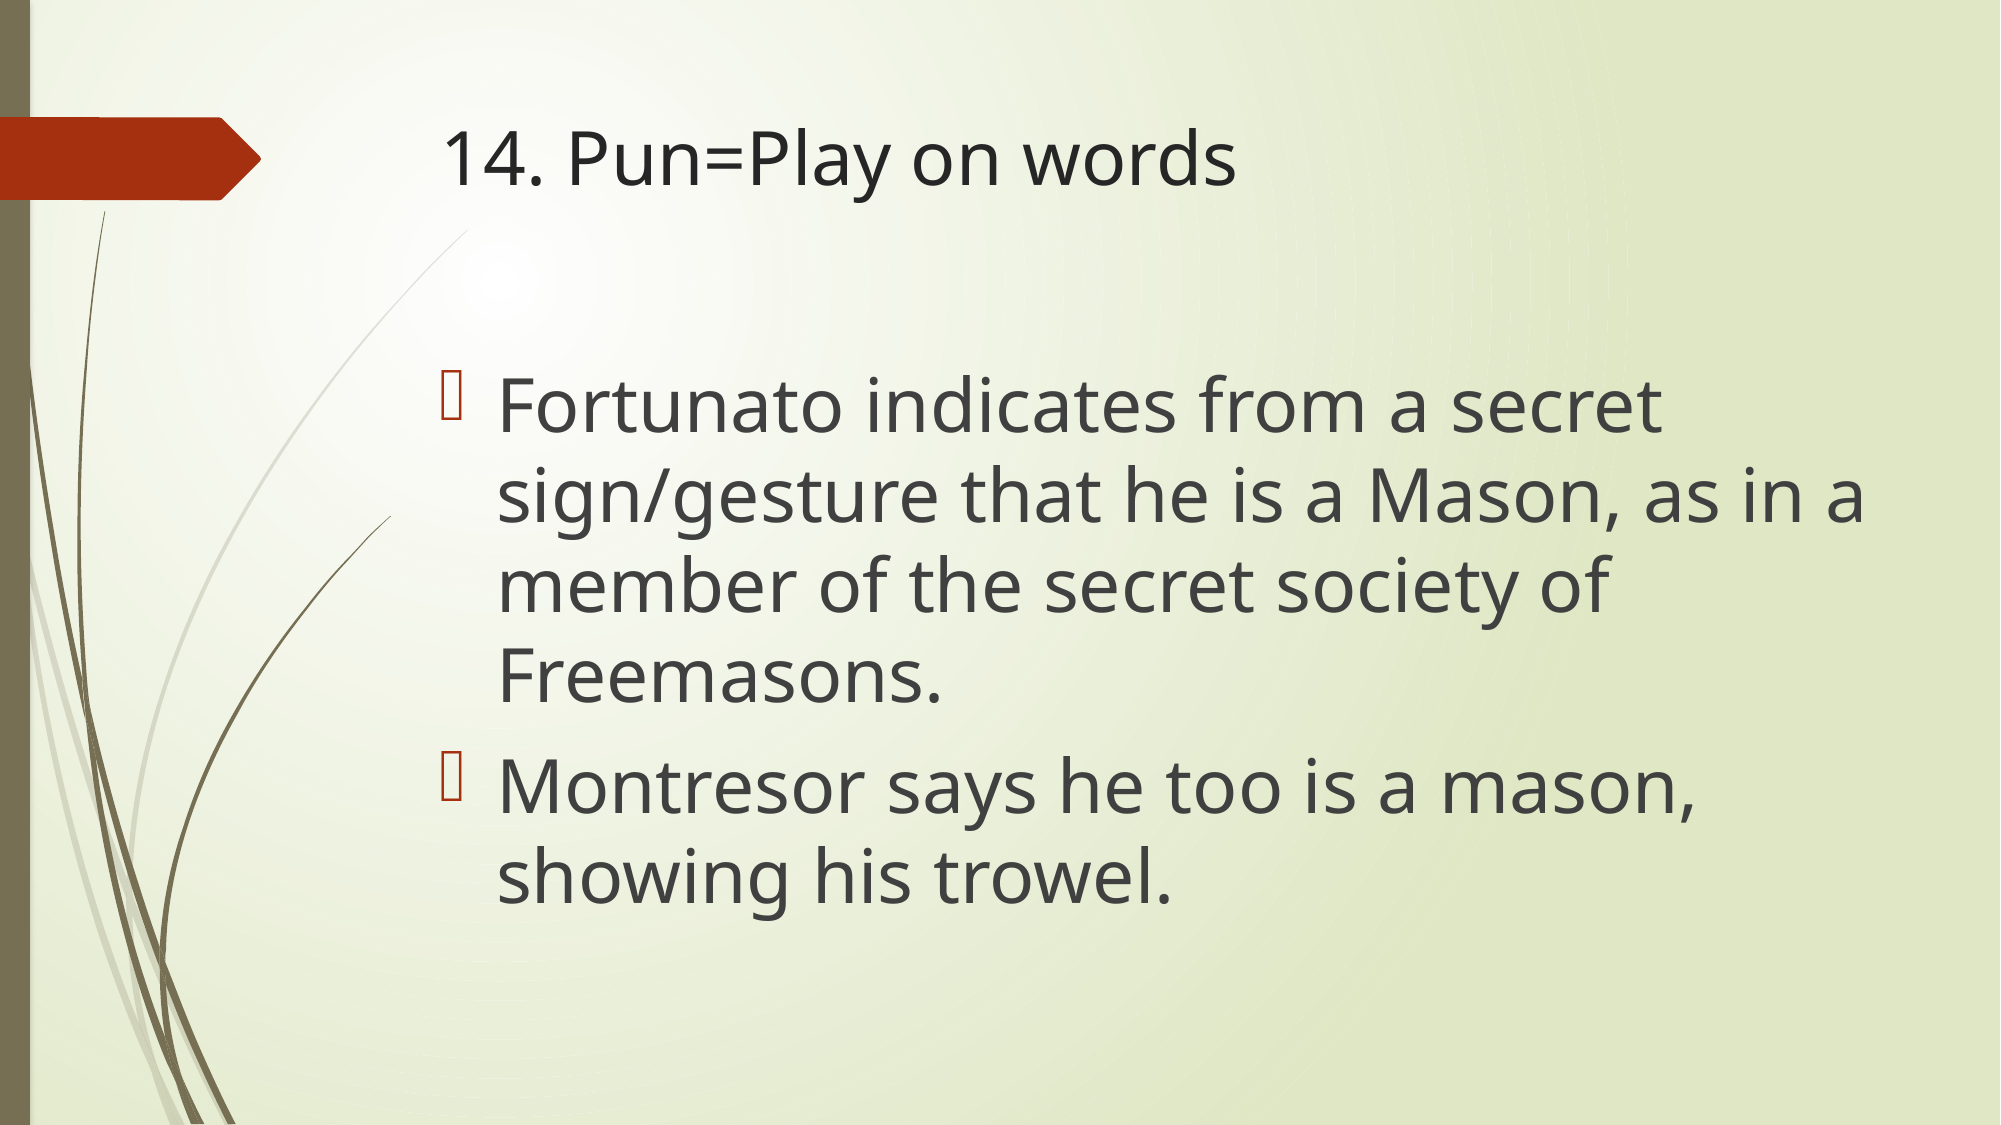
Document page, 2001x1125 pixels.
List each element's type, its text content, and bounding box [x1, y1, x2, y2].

title 14. Pun=Play on words [425, 102, 1888, 313]
list Fortunato indicates from a secret sign/gesture that he is a Mason, as in a member of the secret society of Freemasons. Montresor says he too is a mason, showing his trowel. [424, 350, 1888, 970]
